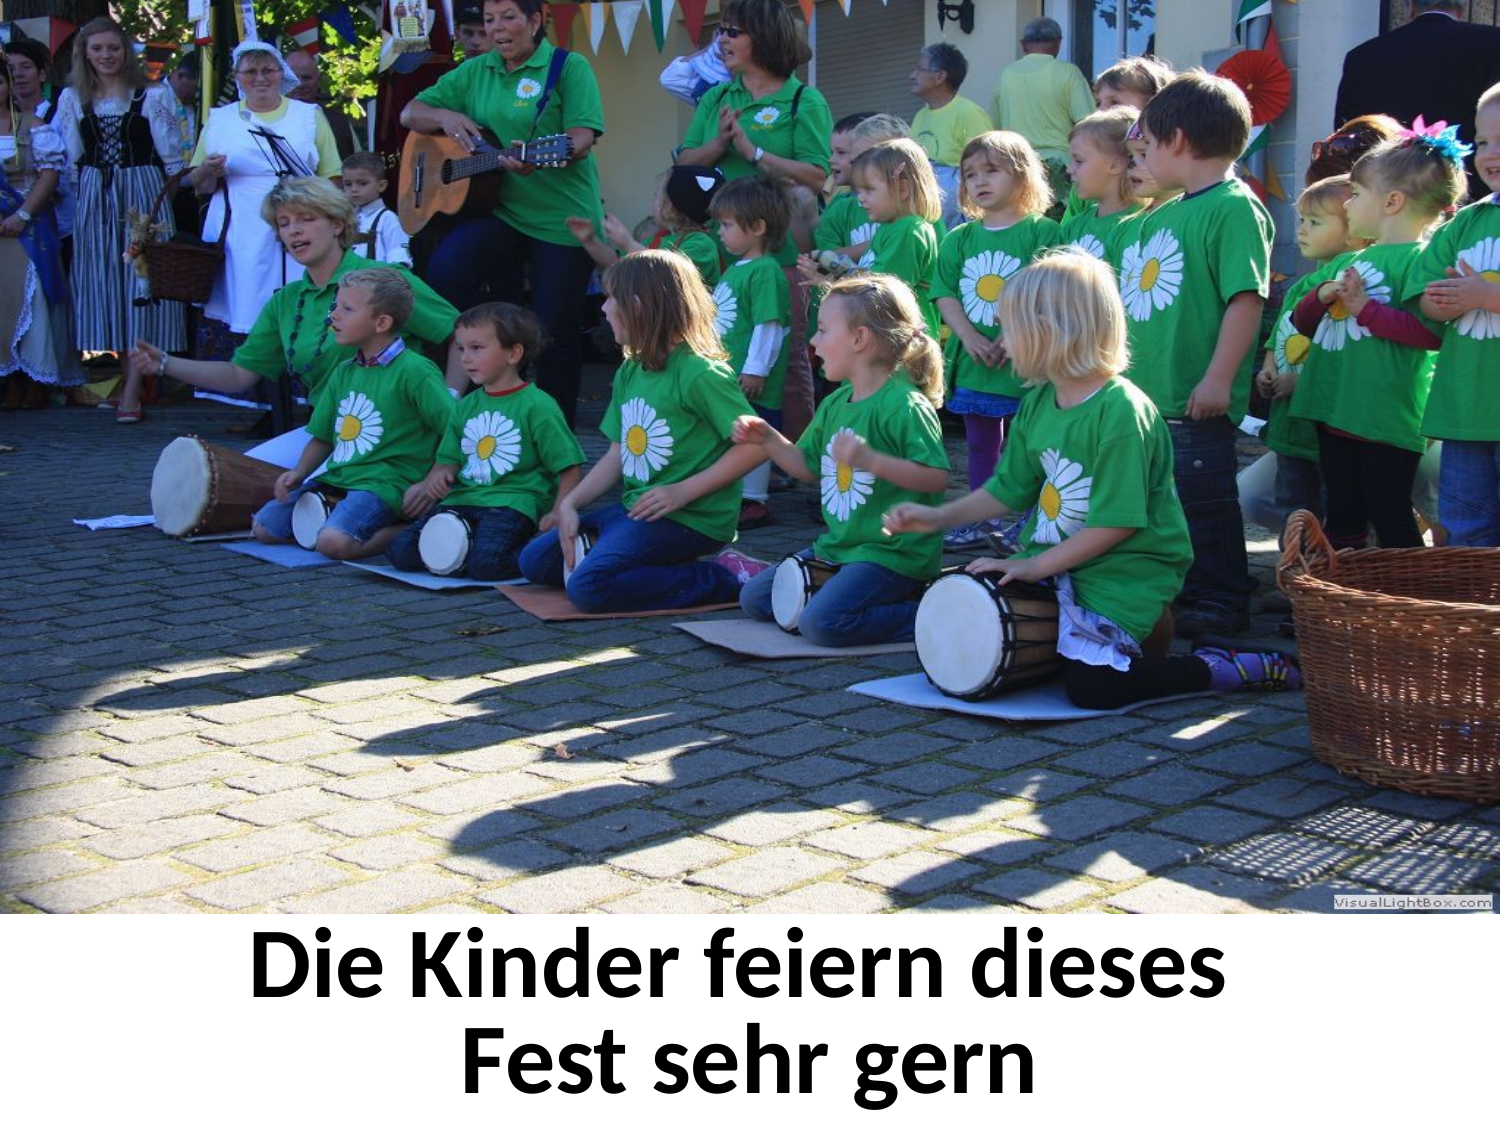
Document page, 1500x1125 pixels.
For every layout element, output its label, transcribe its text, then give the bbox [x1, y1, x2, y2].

picture [0, 0, 1500, 915]
text_box Die Kinder feiern dieses Fest sehr gern [0, 921, 1500, 1121]
